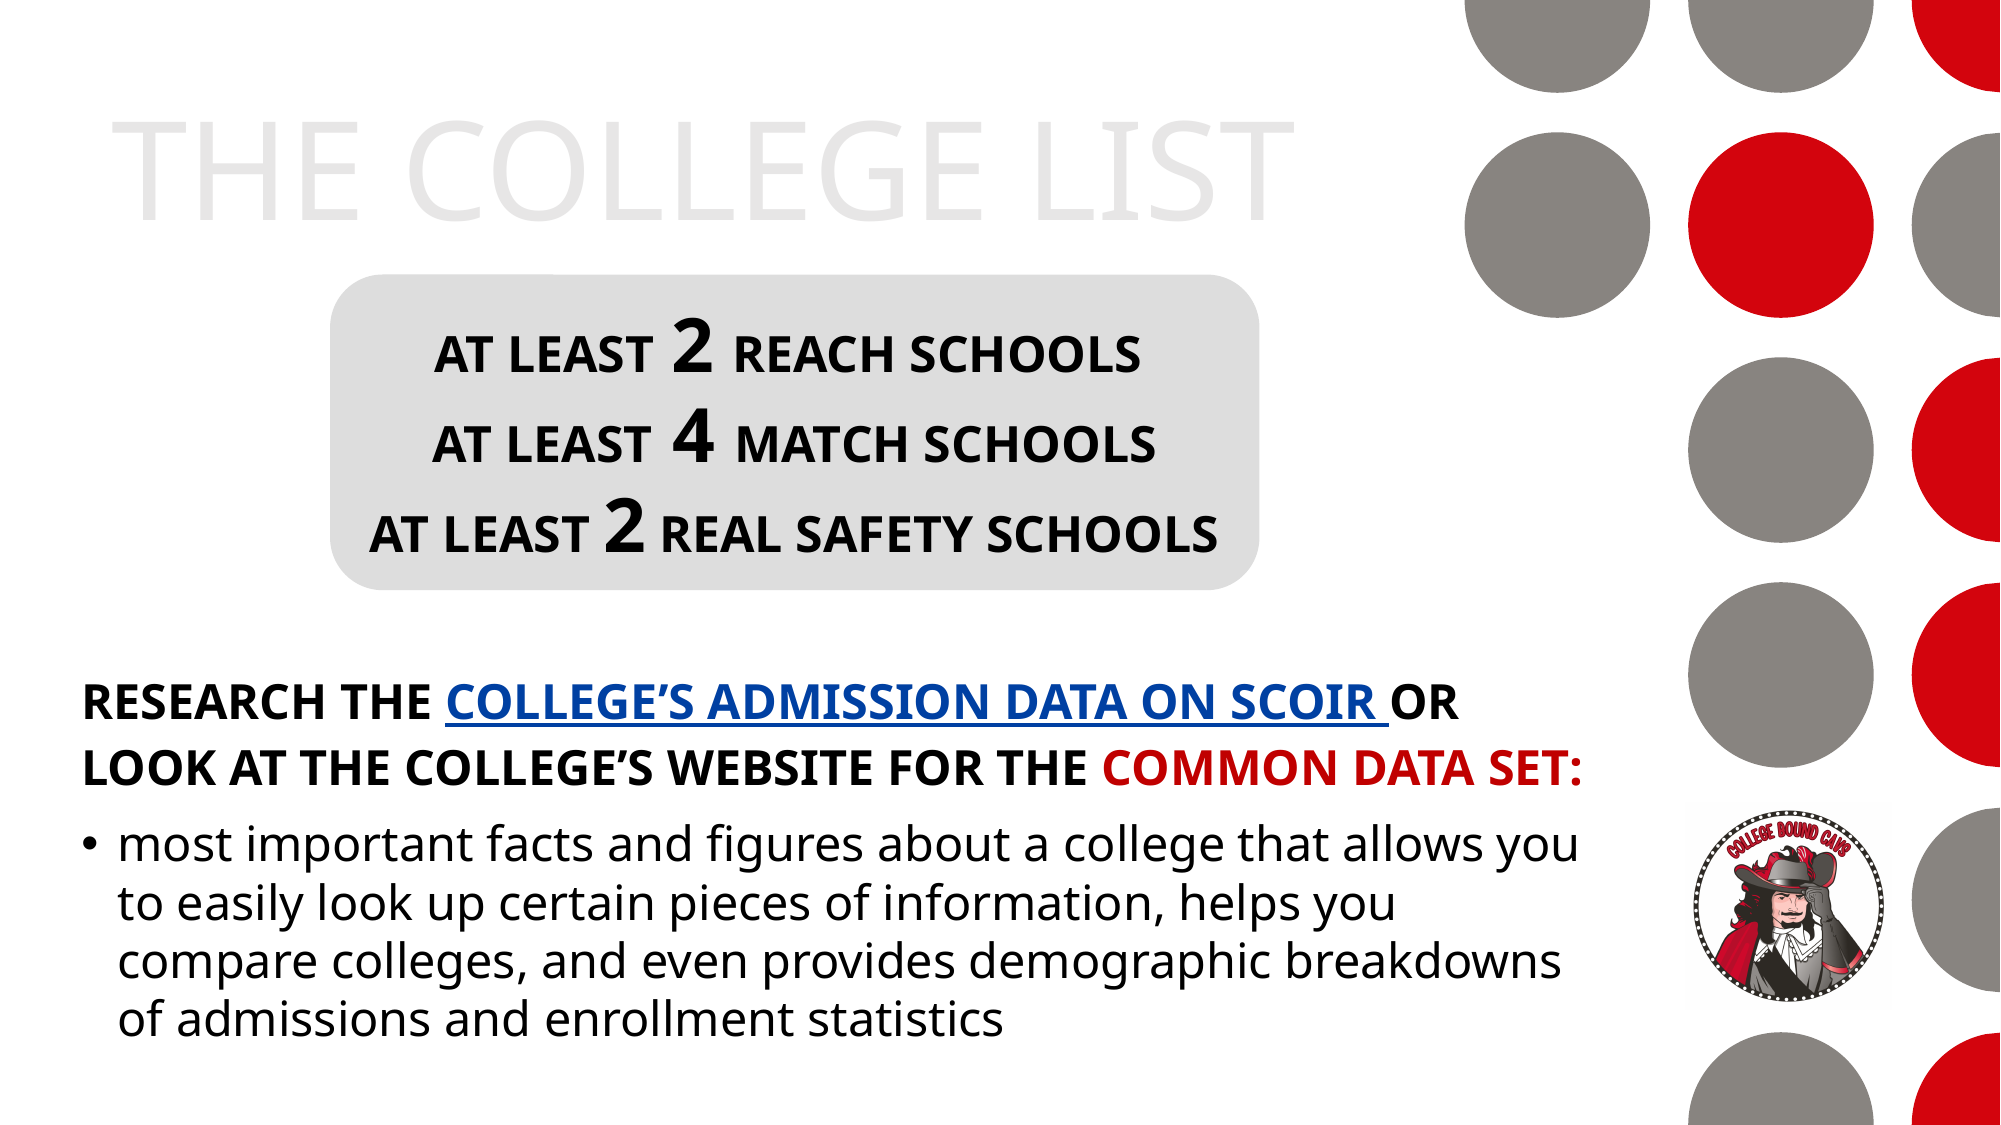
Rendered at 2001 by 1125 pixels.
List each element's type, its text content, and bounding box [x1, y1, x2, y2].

picture [1684, 802, 1892, 1010]
text_box AT LEAST 2 REACH SCHOOLS AT LEAST 4 MATCH SCHOOLS AT LEAST 2 REAL SAFETY SCHOOLS [330, 274, 1260, 591]
list RESEARCH THE COLLEGE’S ADMISSION DATA ON SCOIR OR LOOK AT THE COLLEGE’S WEBSITE FOR THE COMMON DATA SET: most important facts and figures about a college that allows you to easily look up certain pieces of information, helps you compare colleges, and even provides demographic breakdowns of admissions and enrollment statistics [66, 663, 1613, 1058]
text_box THE COLLEGE LIST [96, 75, 1429, 256]
